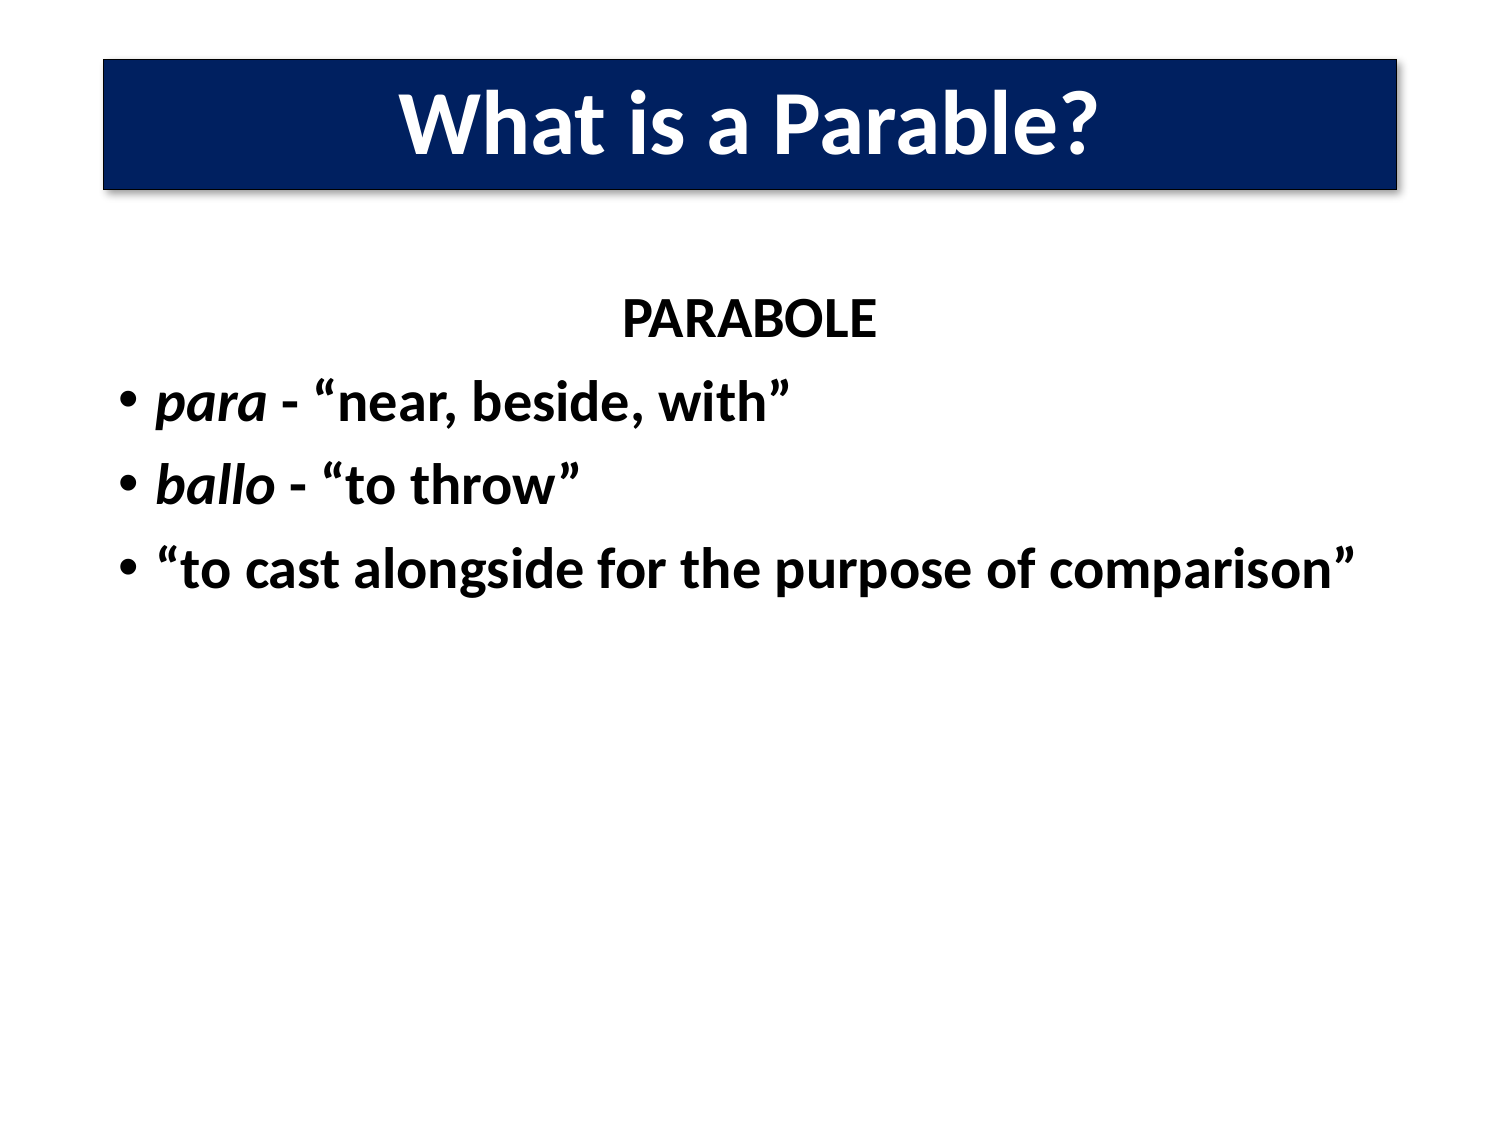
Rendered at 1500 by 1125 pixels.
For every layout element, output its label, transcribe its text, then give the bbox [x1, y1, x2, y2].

list PARABOLE para - “near, beside, with” ballo - “to throw” “to cast alongside for the purpose of comparison” [103, 279, 1397, 1014]
title What is a Parable? [103, 59, 1397, 190]
